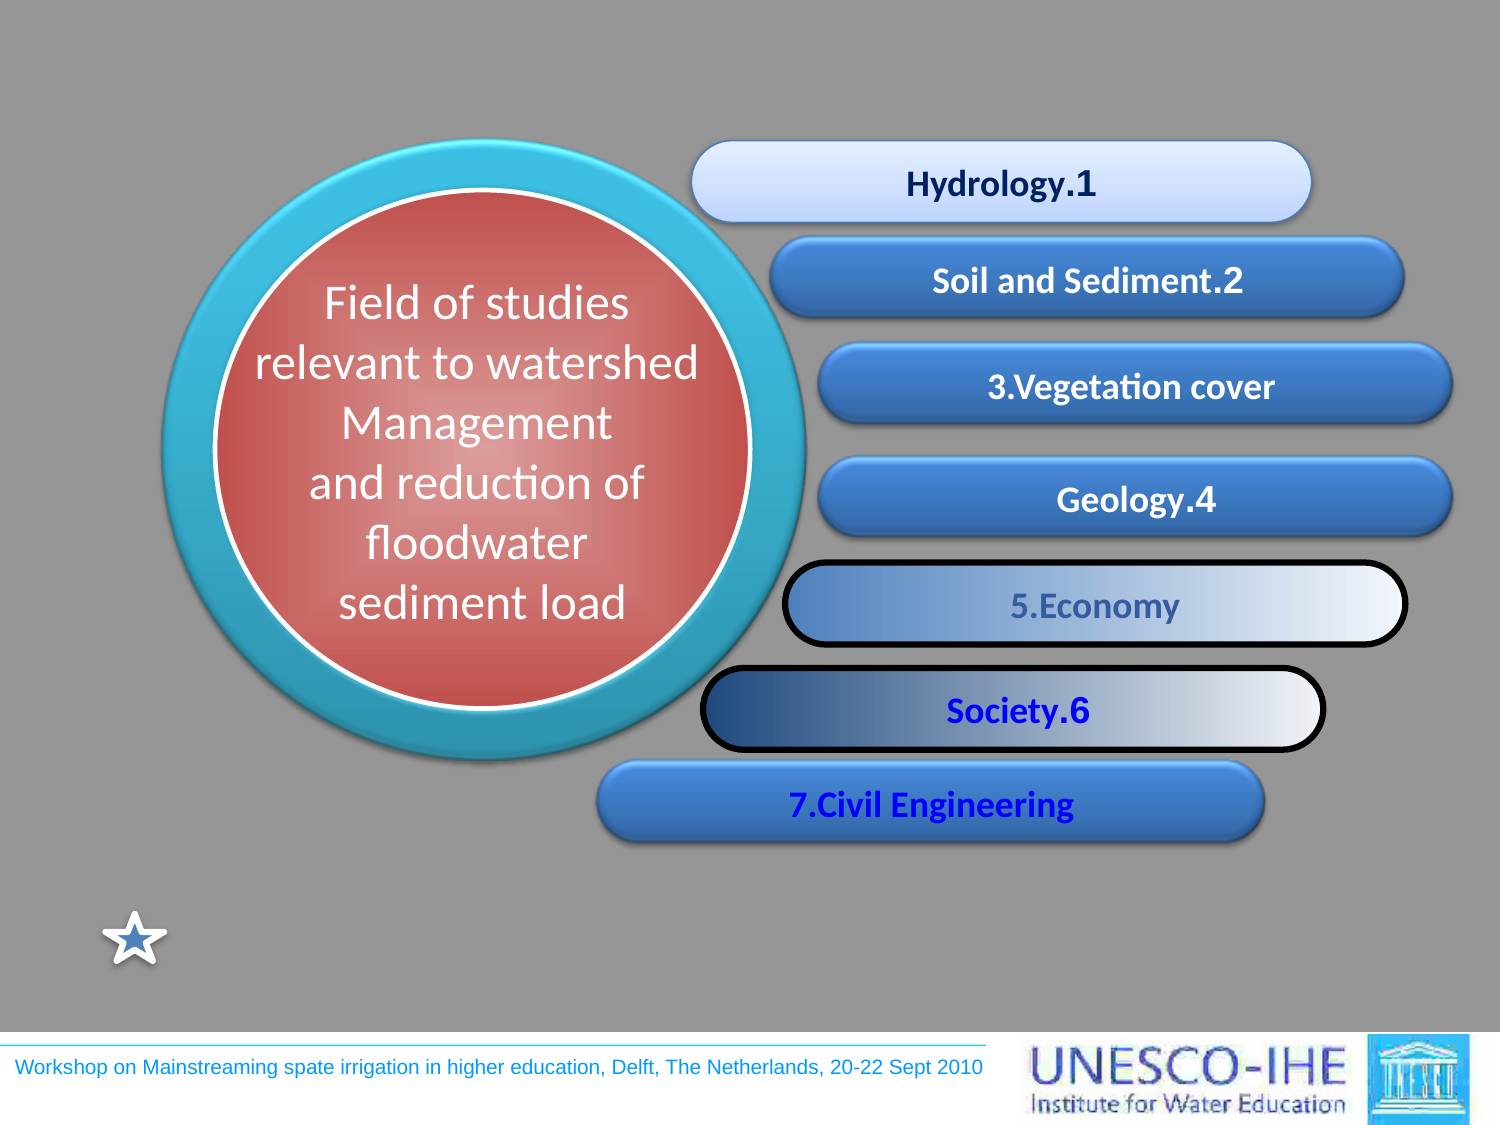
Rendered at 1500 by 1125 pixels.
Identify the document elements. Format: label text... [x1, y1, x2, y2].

text_box 5.Economy [819, 562, 1406, 645]
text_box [809, 450, 1463, 551]
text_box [761, 231, 1413, 331]
text_box 1.Hydrology [818, 139, 1313, 224]
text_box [576, 755, 1288, 857]
text_box 6.Society [819, 667, 1324, 750]
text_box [0, 1031, 1500, 1125]
text_box [102, 910, 167, 964]
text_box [153, 134, 815, 775]
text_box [808, 337, 1462, 438]
